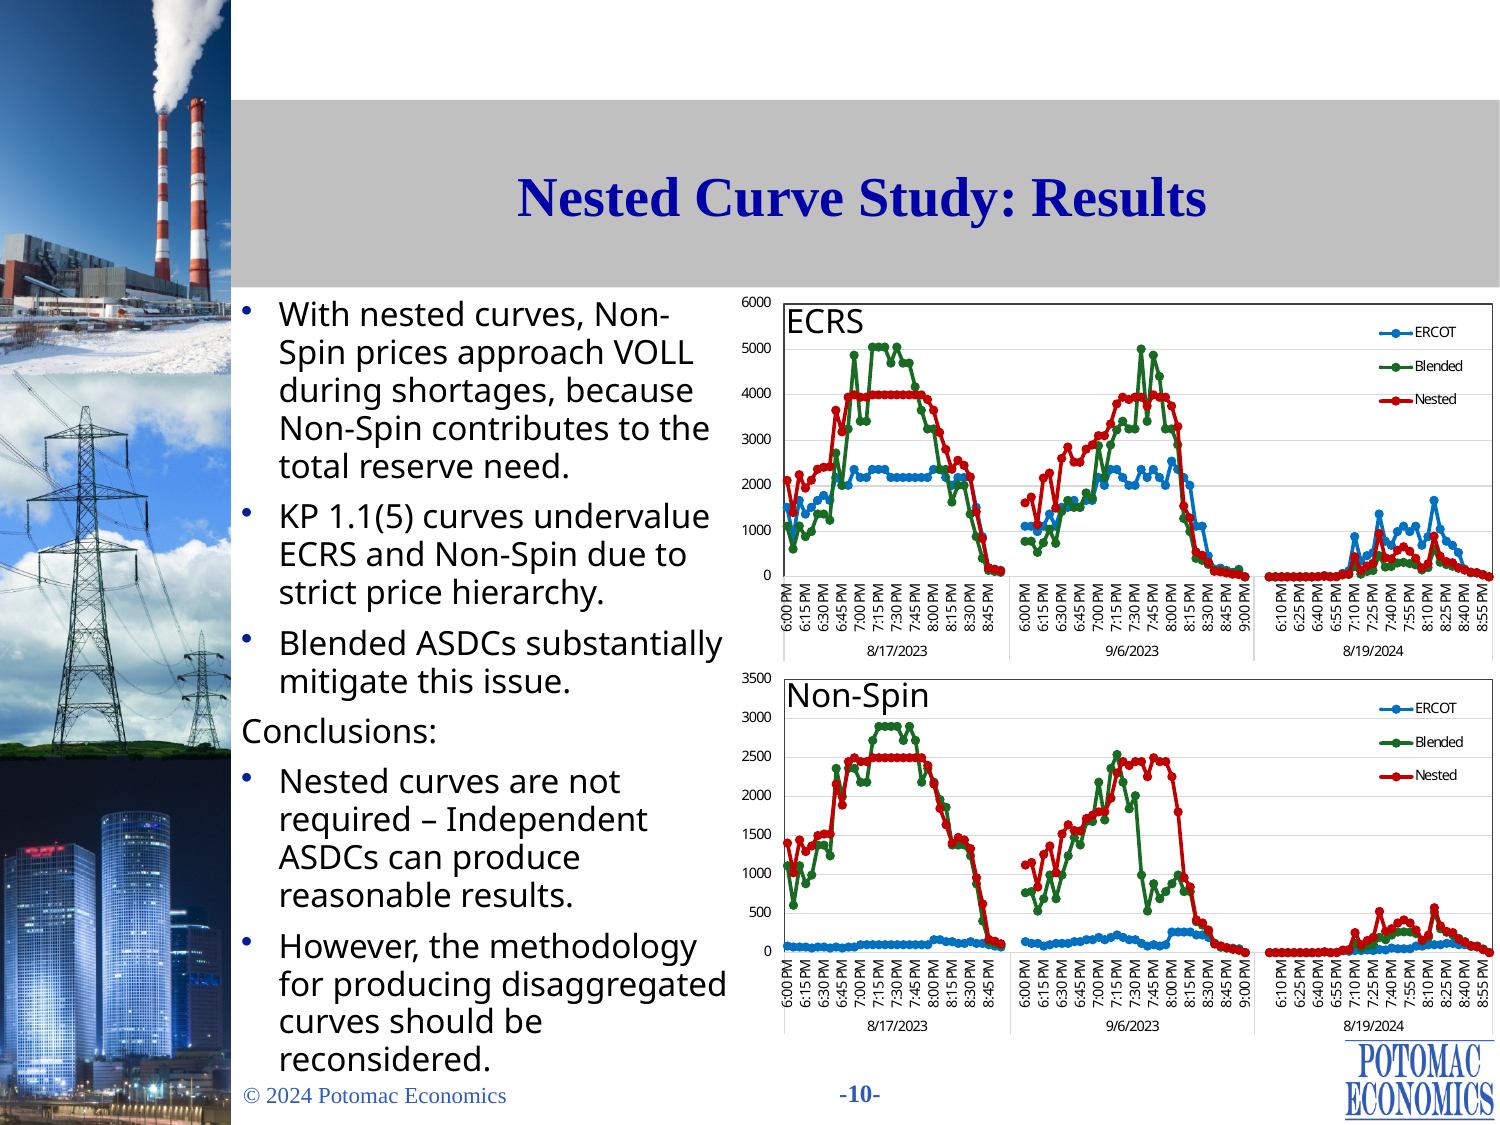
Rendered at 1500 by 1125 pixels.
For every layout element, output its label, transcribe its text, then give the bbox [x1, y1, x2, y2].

picture [738, 668, 1500, 1035]
text_box Nested Curve Study: Results [224, 99, 1500, 288]
picture [1344, 1039, 1496, 1122]
list With nested curves, Non-Spin prices approach VOLL during shortages, because Non-Spin contributes to the total reserve need. KP 1.1(5) curves undervalue ECRS and Non-Spin due to strict price hierarchy. Blended ASDCs substantially mitigate this issue. Conclusions: Nested curves are not required – Independent ASDCs can produce reasonable results. However, the methodology for producing disaggregated curves should be reconsidered. [226, 289, 750, 1067]
picture [738, 292, 1500, 663]
picture [0, 0, 231, 1125]
